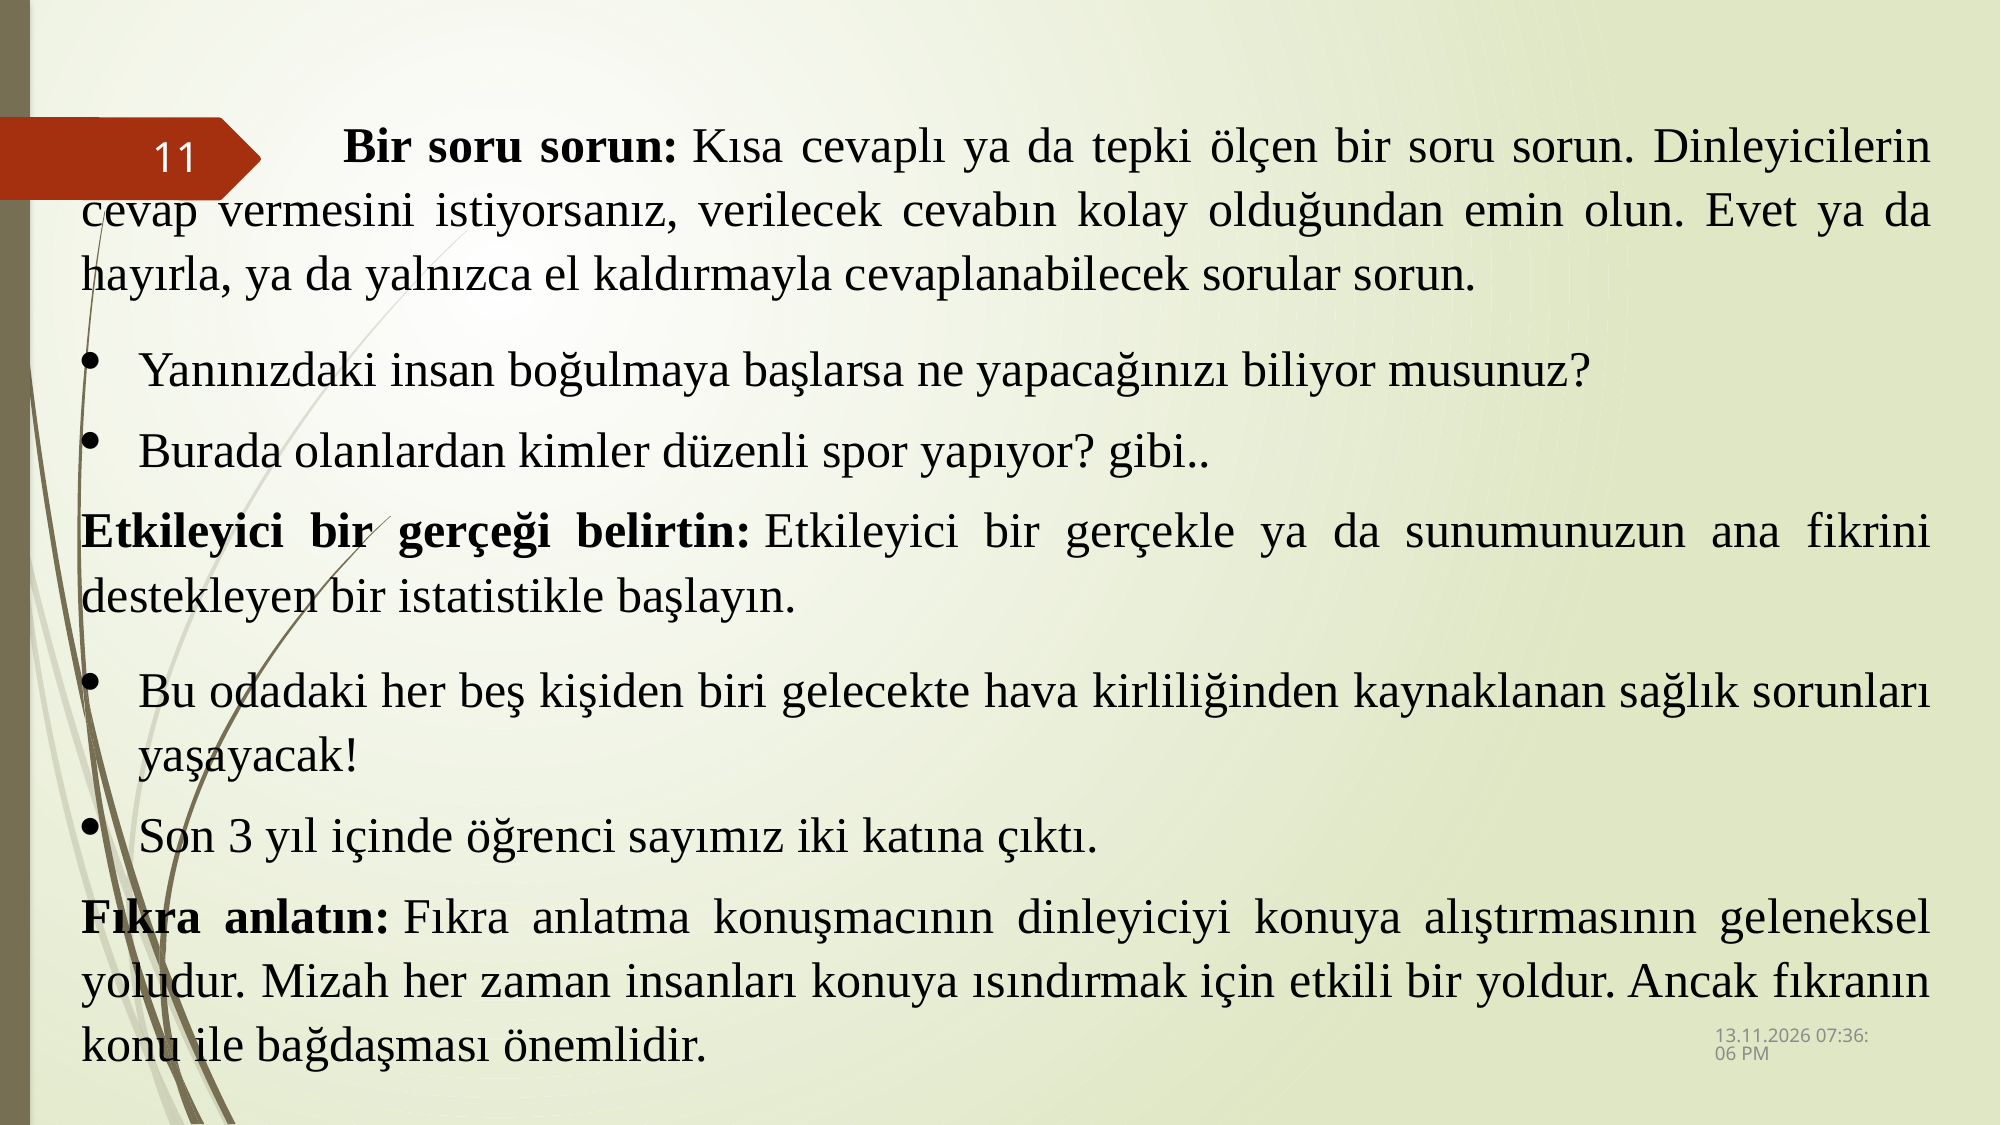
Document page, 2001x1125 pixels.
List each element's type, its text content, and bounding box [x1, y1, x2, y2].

text_box Bir soru sorun: Kısa cevaplı ya da tepki ölçen bir soru sorun. Dinleyicilerin cevap vermesini istiyorsanız, verilecek cevabın kolay olduğundan emin olun. Evet ya da hayırla, ya da yalnızca el kaldırmayla cevaplanabilecek sorular sorun. Yanınızdaki insan boğulmaya başlarsa ne yapacağınızı biliyor musunuz? Burada olanlardan kimler düzenli spor yapıyor? gibi.. Etkileyici bir gerçeği belirtin: Etkileyici bir gerçekle ya da sunumunuzun ana fikrini destekleyen bir istatistikle başlayın. Bu odadaki her beş kişiden biri gelecekte hava kirliliğinden kaynaklanan sağlık sorunları yaşayacak! Son 3 yıl içinde öğrenci sayımız iki katına çıktı. Fıkra anlatın: Fıkra anlatma konuşmacının dinleyiciyi konuya alıştırmasının geleneksel yoludur. Mizah her zaman insanları konuya ısındırmak için etkili bir yoldur. Ancak fıkranın konu ile bağdaşması önemlidir. [67, 100, 1948, 1080]
